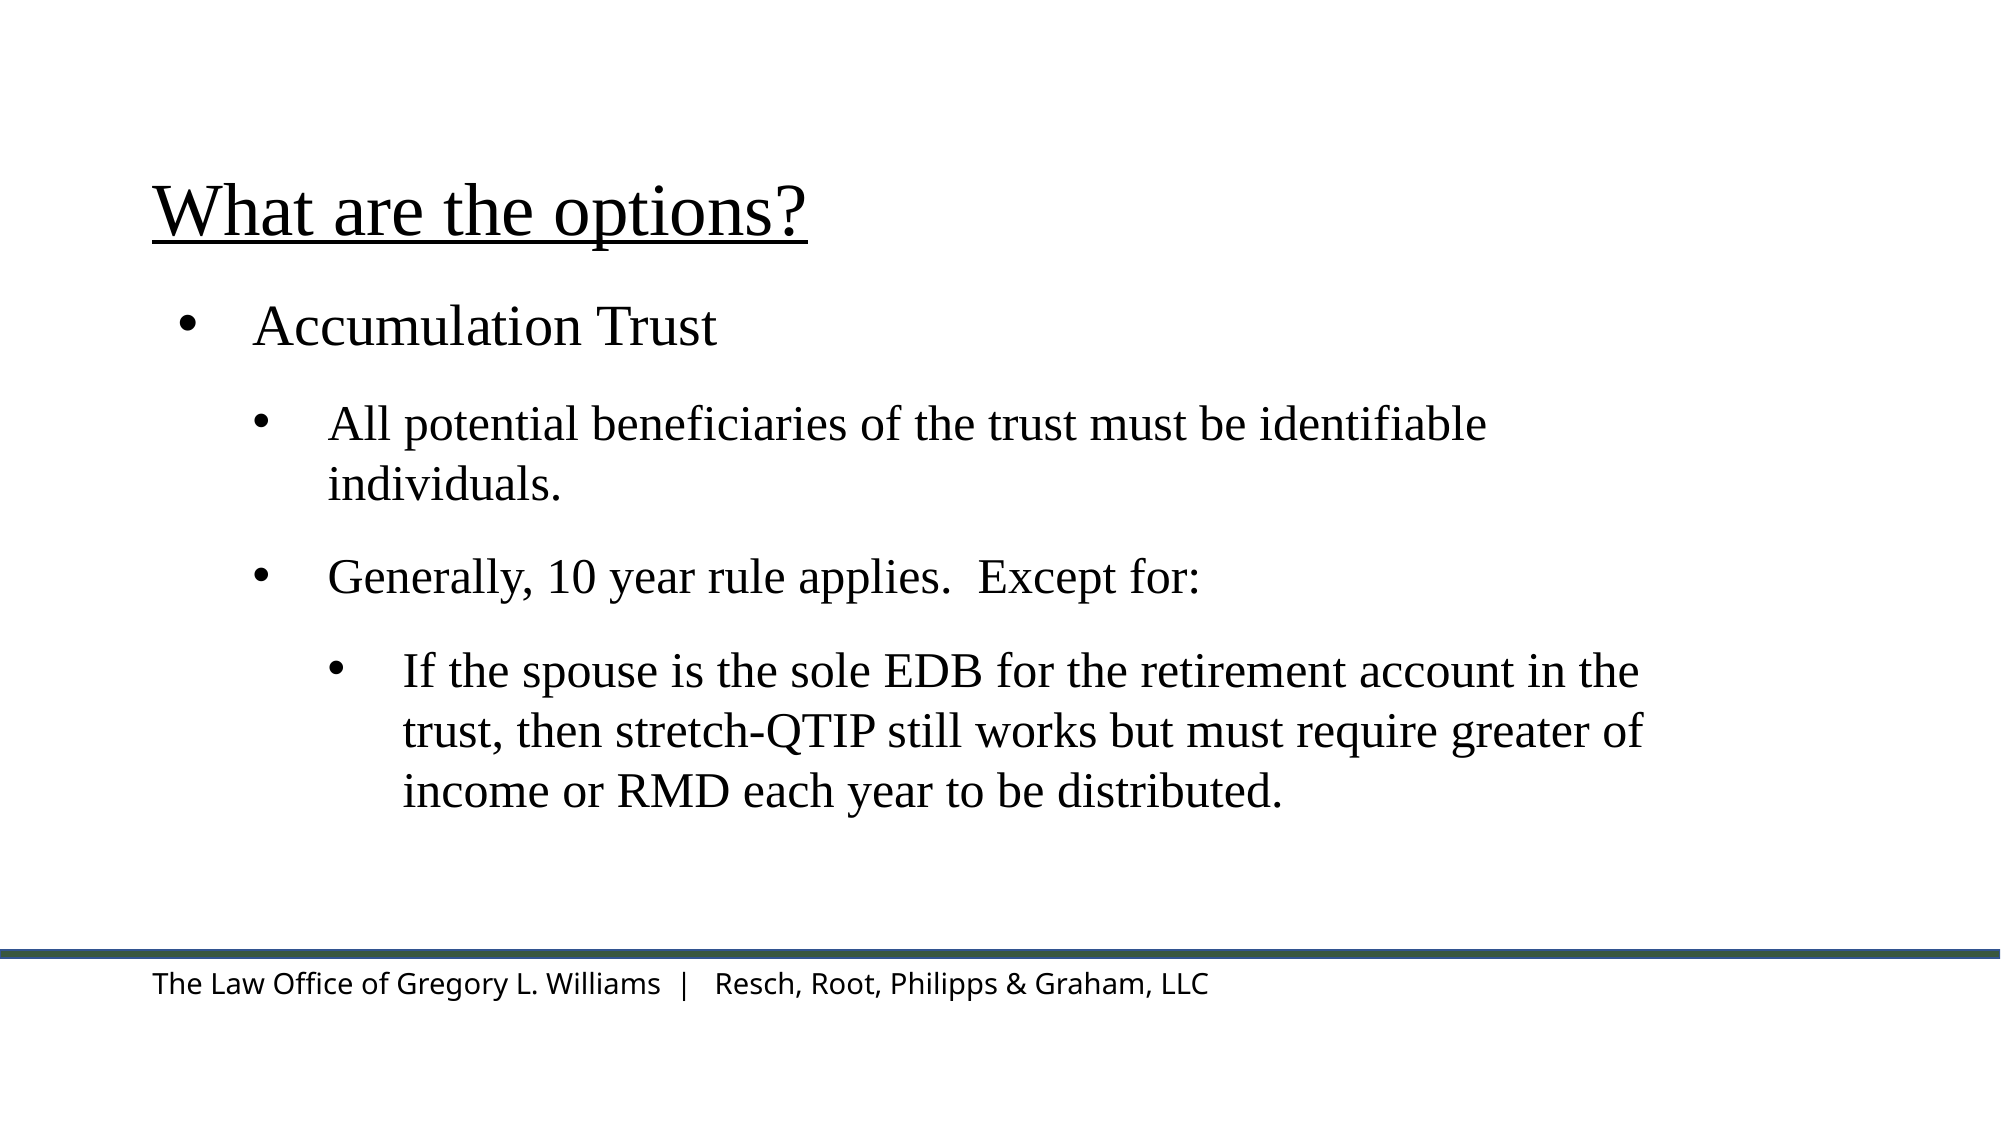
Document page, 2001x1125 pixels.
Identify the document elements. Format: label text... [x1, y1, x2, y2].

text_box Accumulation Trust All potential beneficiaries of the trust must be identifiable individuals. Generally, 10 year rule applies. Except for: If the spouse is the sole EDB for the retirement account in the trust, then stretch-QTIP still works but must require greater of income or RMD each year to be distributed. [162, 279, 1691, 928]
title What are the options? [137, 99, 1863, 260]
text_box [137, 299, 791, 1014]
